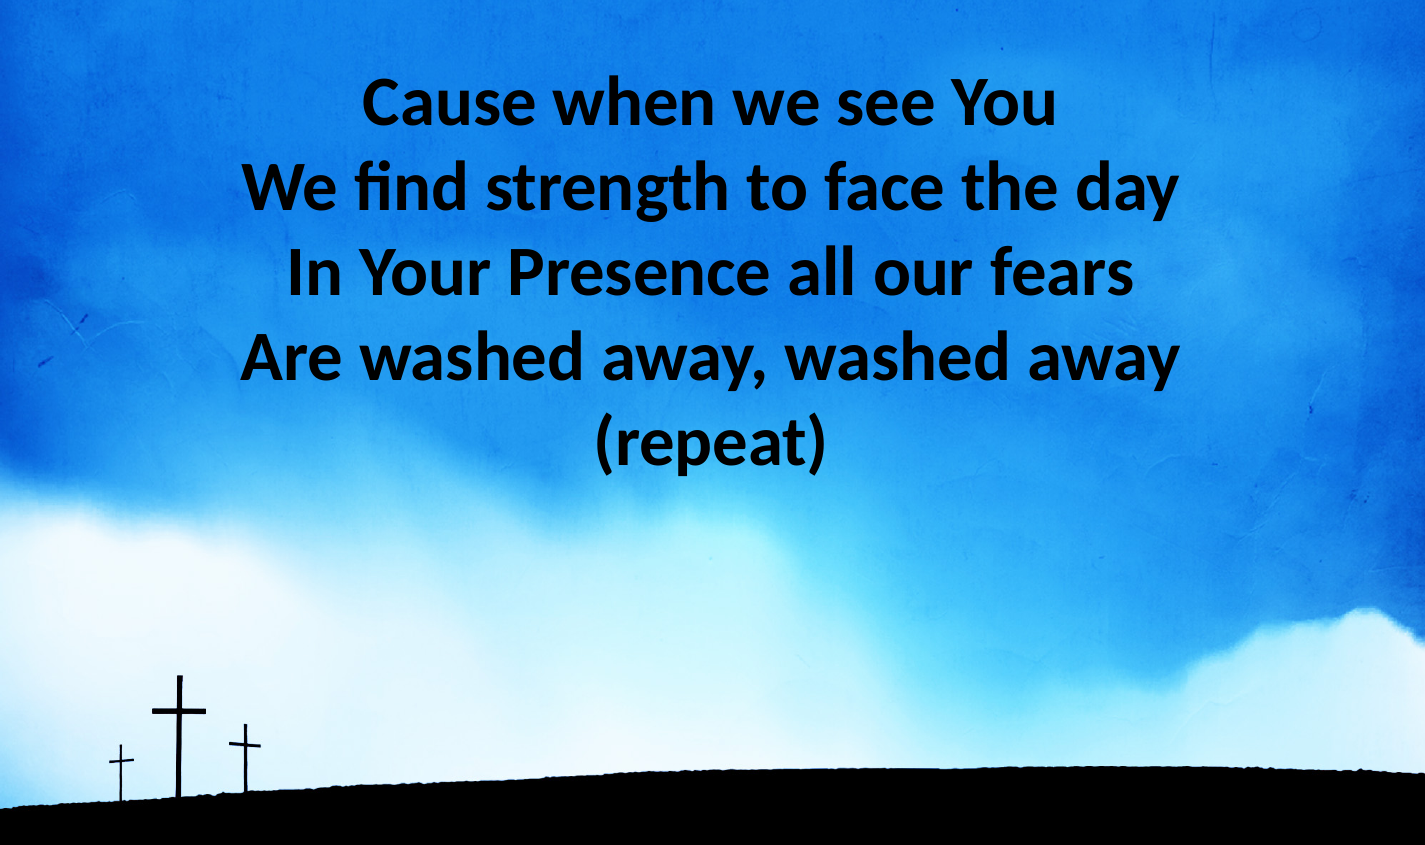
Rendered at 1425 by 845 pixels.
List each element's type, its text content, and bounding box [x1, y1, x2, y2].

text_box Cause when we see You We find strength to face the day In Your Presence all our fears Are washed away, washed away (repeat) [49, 47, 1373, 439]
picture [0, 0, 1425, 845]
